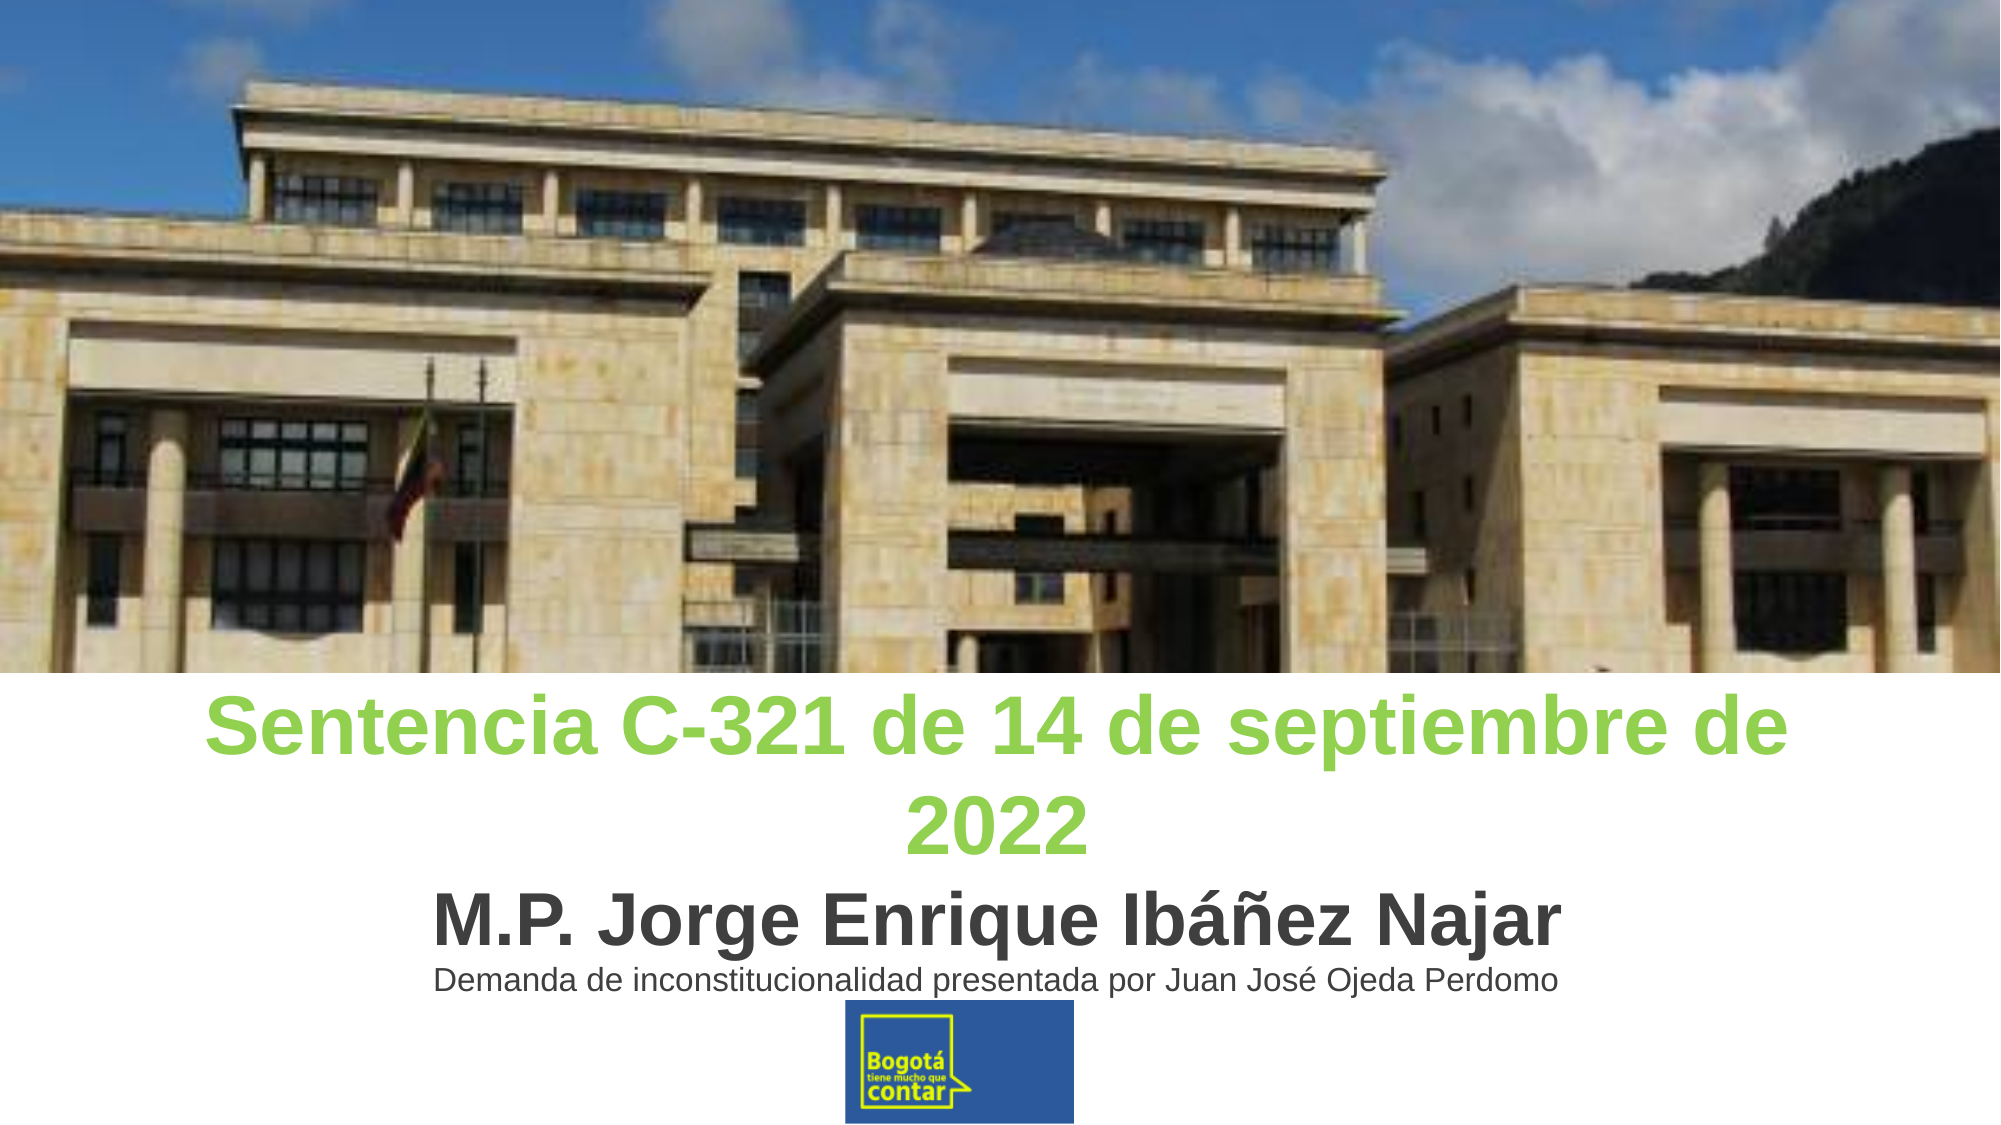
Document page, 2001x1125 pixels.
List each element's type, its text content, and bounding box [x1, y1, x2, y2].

text_box Sentencia C-321 de 14 de septiembre de 2022 M.P. Jorge Enrique Ibáñez Najar [86, 684, 1909, 950]
text_box Demanda de inconstitucionalidad presentada por Juan José Ojeda Perdomo [416, 951, 1578, 1006]
picture [843, 1000, 1074, 1125]
picture [0, 0, 2000, 673]
